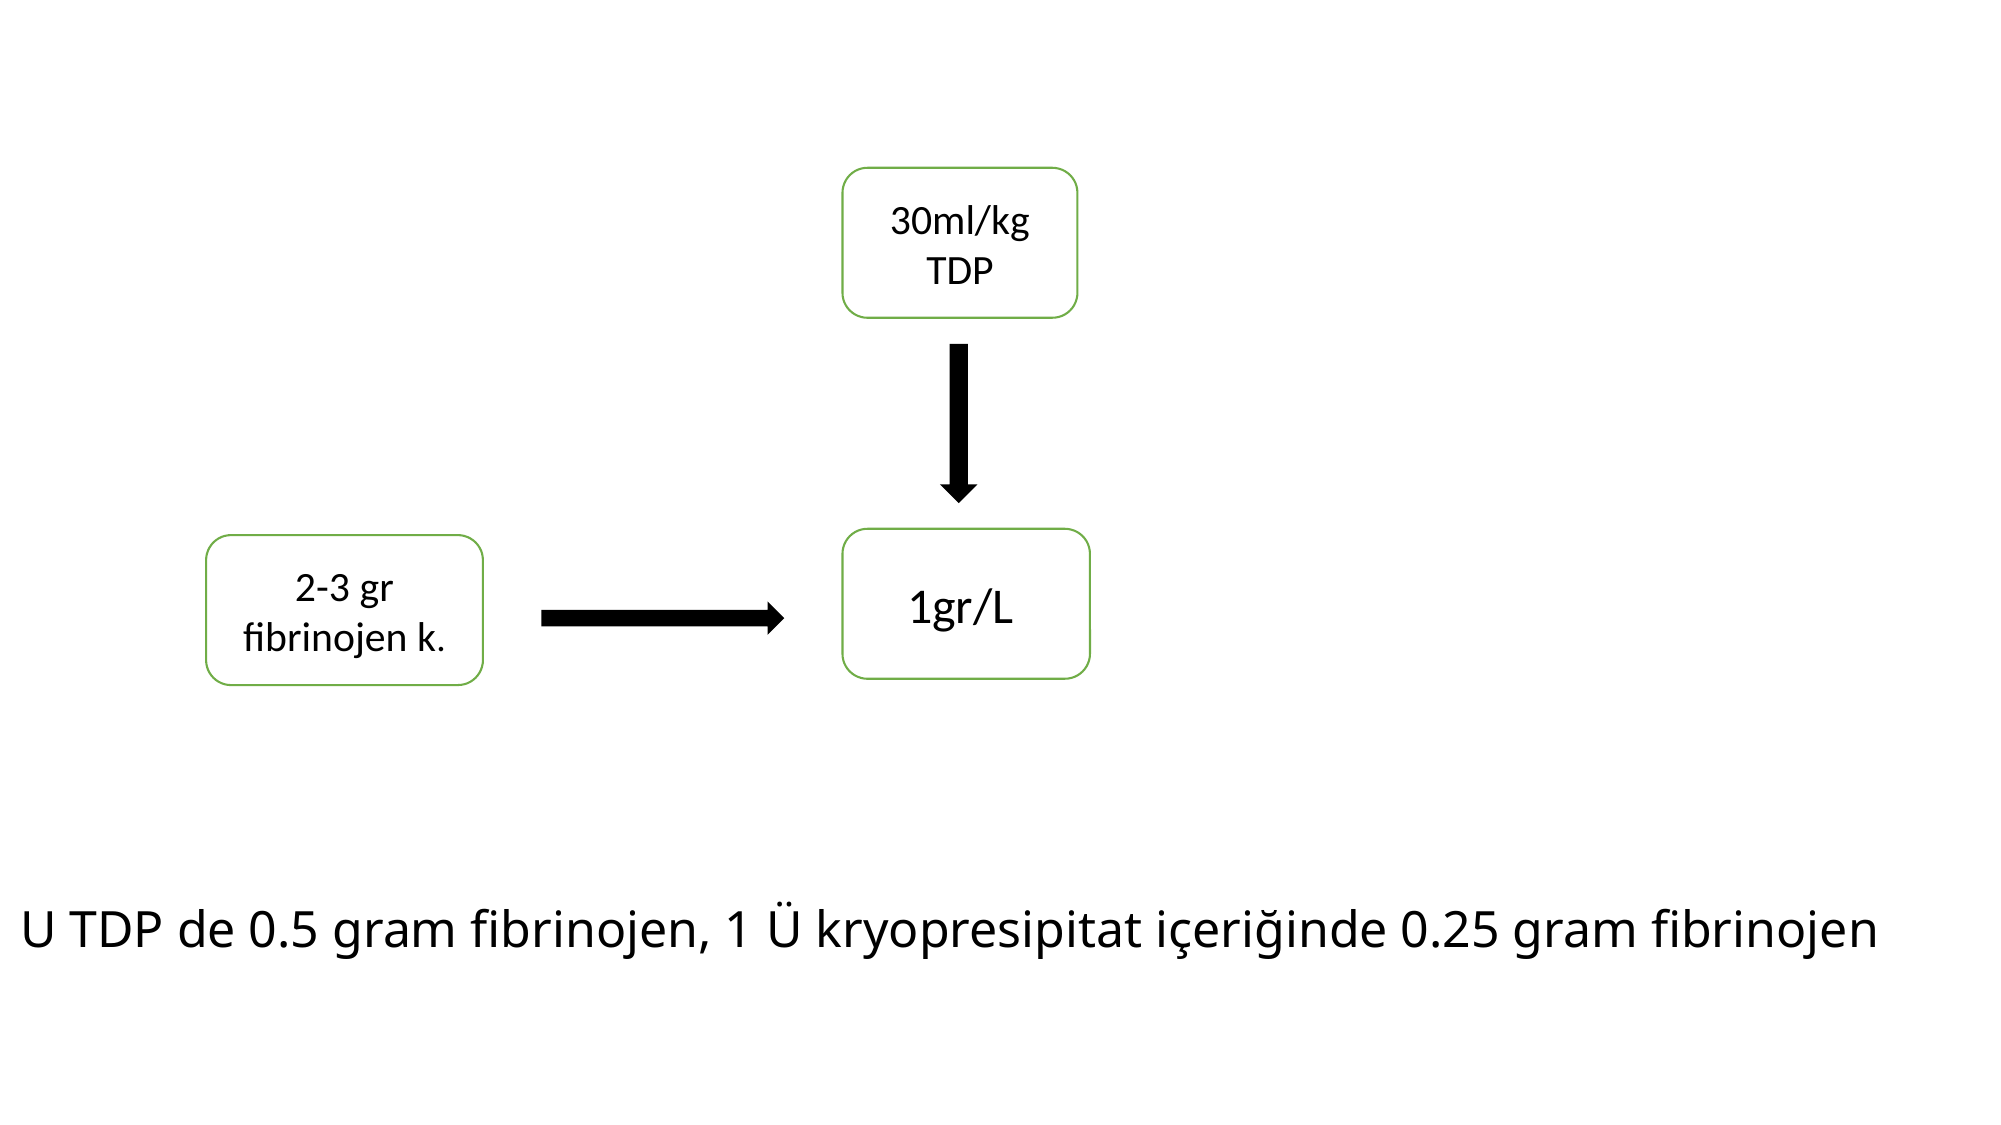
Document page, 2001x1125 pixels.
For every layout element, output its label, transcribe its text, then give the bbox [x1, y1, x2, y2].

text_box 30ml/kg TDP [841, 166, 1079, 319]
text_box 1 U TDP de 0.5 gram fibrinojen, 1 Ü kryopresipitat içeriğinde 0.25 gram fibrinojen [0, 889, 1895, 965]
text_box [939, 343, 978, 504]
text_box [541, 601, 785, 635]
text_box 1gr/L [841, 527, 1092, 680]
text_box 2-3 gr fibrinojen k. [205, 534, 484, 687]
